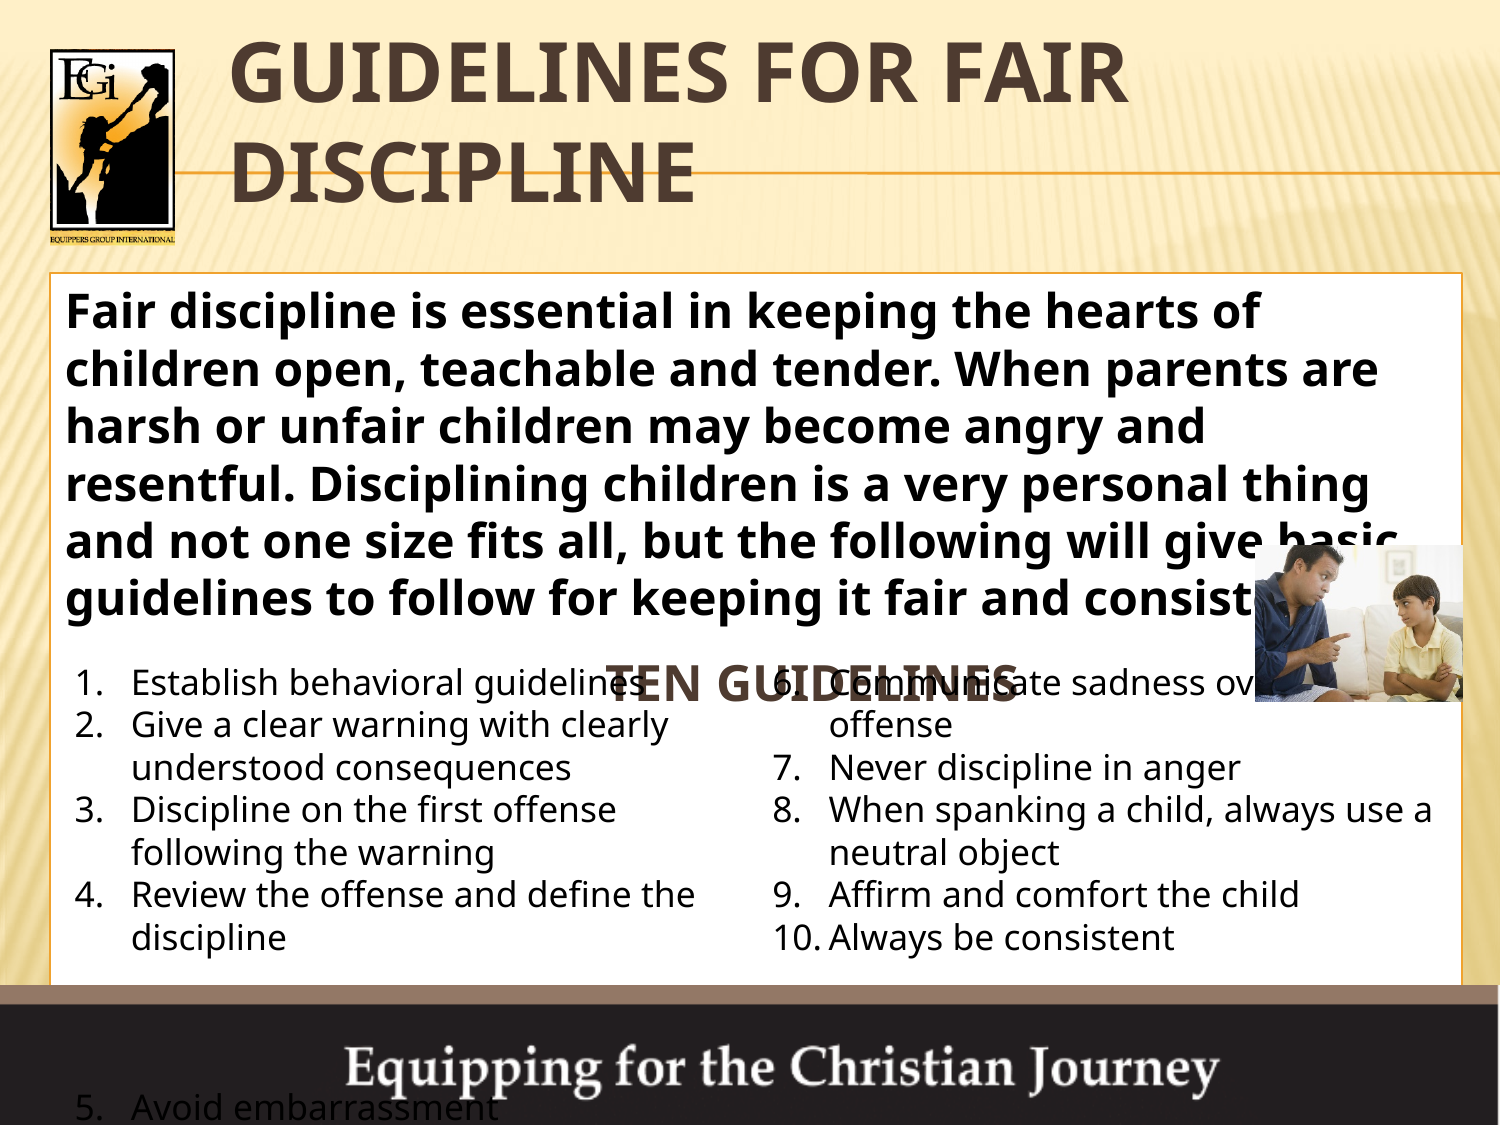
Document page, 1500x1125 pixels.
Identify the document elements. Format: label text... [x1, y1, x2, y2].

title Guidelines for fair discipline [212, 50, 1463, 188]
picture [0, 984, 1500, 1125]
text_box Fair discipline is essential in keeping the hearts of children open, teachable and tender. When parents are harsh or unfair children may become angry and resentful. Disciplining children is a very personal thing and not one size fits all, but the following will give basic guidelines to follow for keeping it fair and consistent. Ten guidelines [49, 272, 1463, 983]
picture [49, 49, 176, 246]
picture [1255, 545, 1463, 702]
text_box Establish behavioral guidelines Give a clear warning with clearly understood consequences Discipline on the first offense following the warning Review the offense and define the discipline Avoid embarrassment Communicate sadness over the offense Never discipline in anger When spanking a child, always use a neutral object Affirm and comfort the child Always be consistent [59, 652, 1485, 983]
